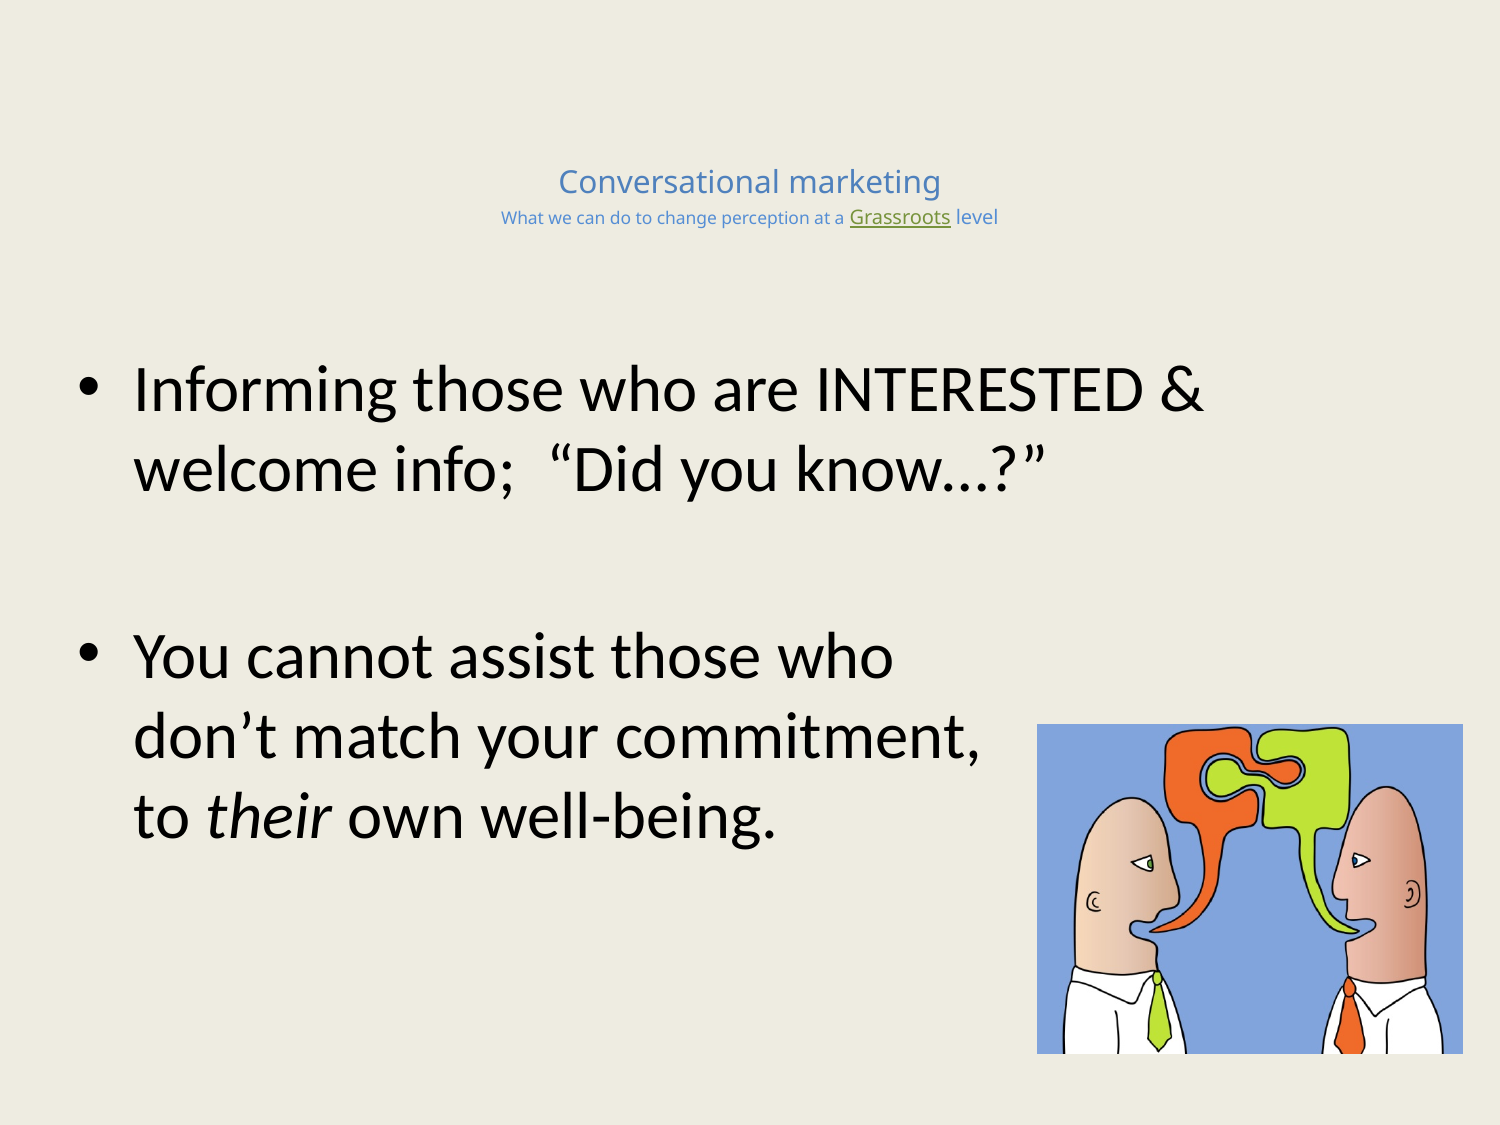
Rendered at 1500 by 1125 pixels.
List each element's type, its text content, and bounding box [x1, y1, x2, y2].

title Conversational marketing What we can do to change perception at a Grassroots level [75, 112, 1425, 325]
list Informing those who are INTERESTED & welcome info; “Did you know…?” You cannot assist those who don’t match your commitment, to their own well-being. [62, 337, 1300, 1000]
picture [1037, 724, 1463, 1054]
